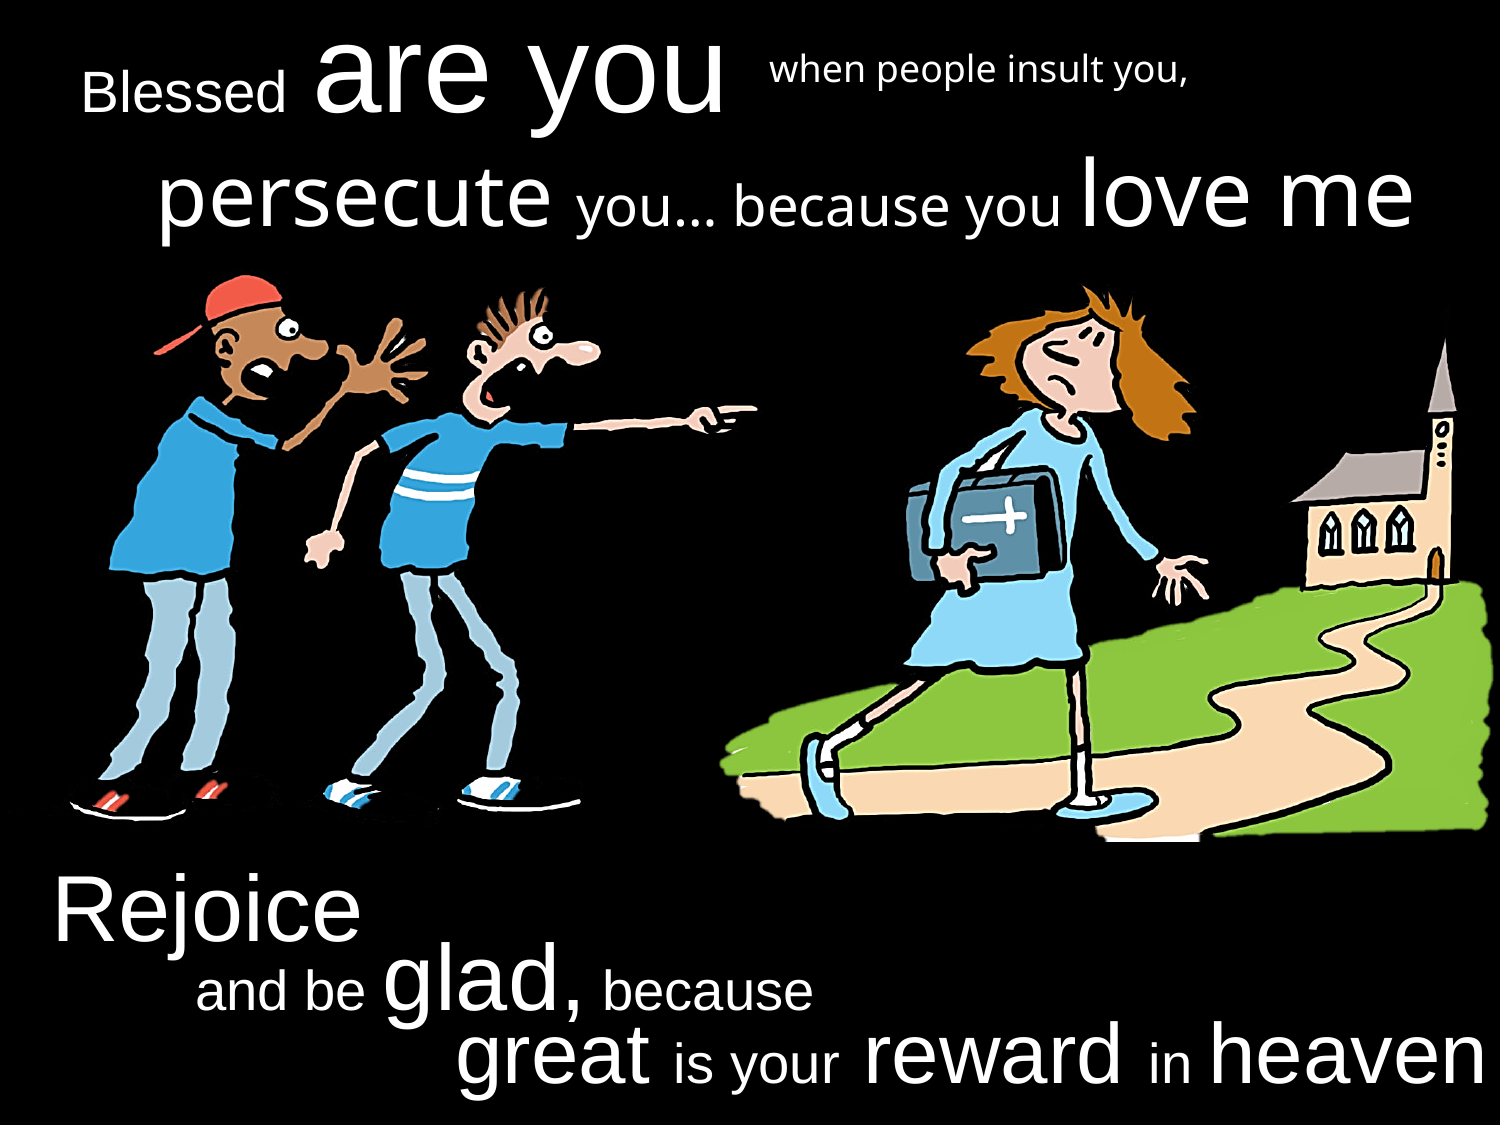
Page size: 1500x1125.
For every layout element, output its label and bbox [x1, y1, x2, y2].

text_box [74, 26, 1499, 254]
text_box [49, 852, 1494, 1100]
picture [0, 259, 1499, 844]
